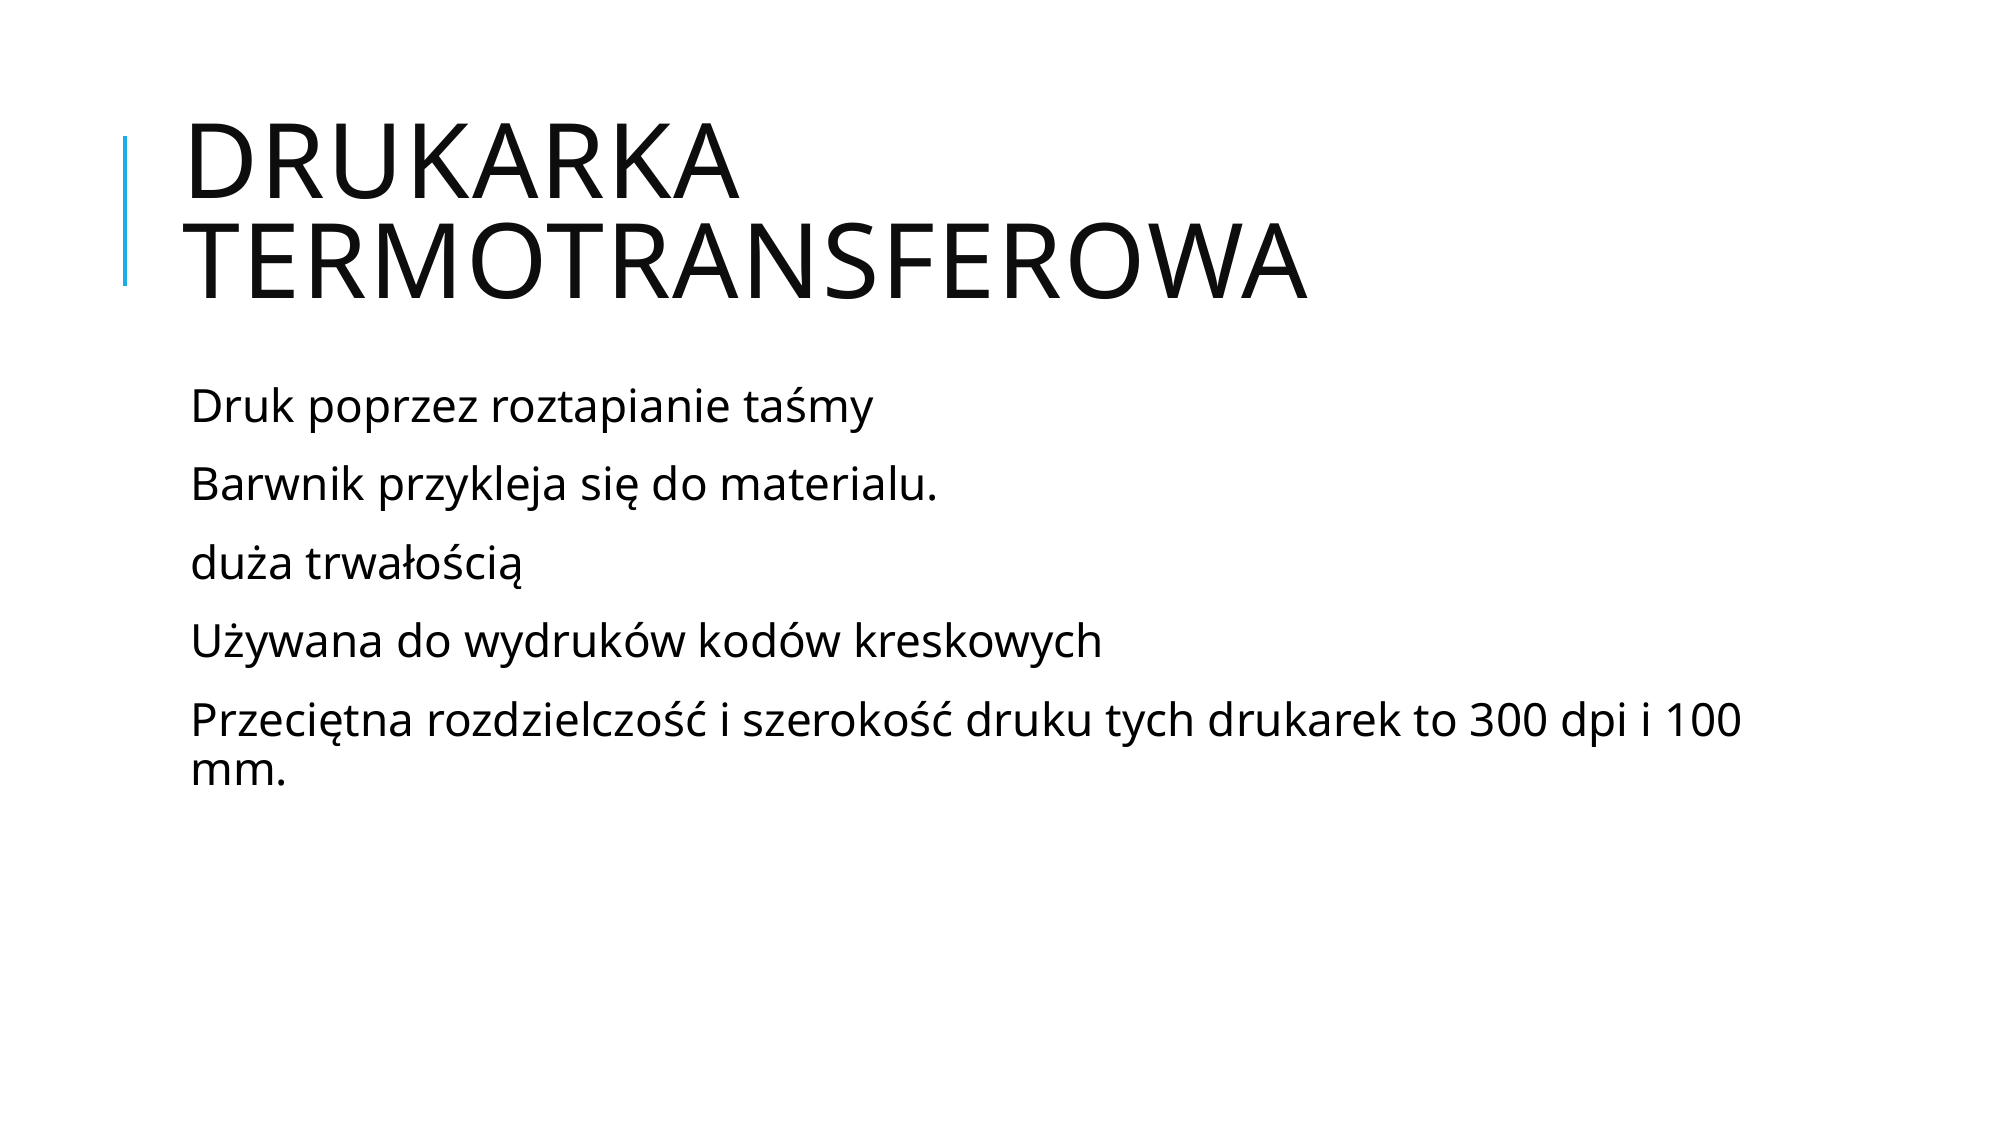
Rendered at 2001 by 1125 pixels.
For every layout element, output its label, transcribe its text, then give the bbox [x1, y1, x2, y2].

list Druk poprzez roztapianie taśmy Barwnik przykleja się do materialu. duża trwałością Używana do wydruków kodów kreskowych Przeciętna rozdzielczość i szerokość druku tych drukarek to 300 dpi i 100 mm. [168, 375, 1763, 1035]
title Drukarka termotransferowa [168, 96, 1763, 342]
